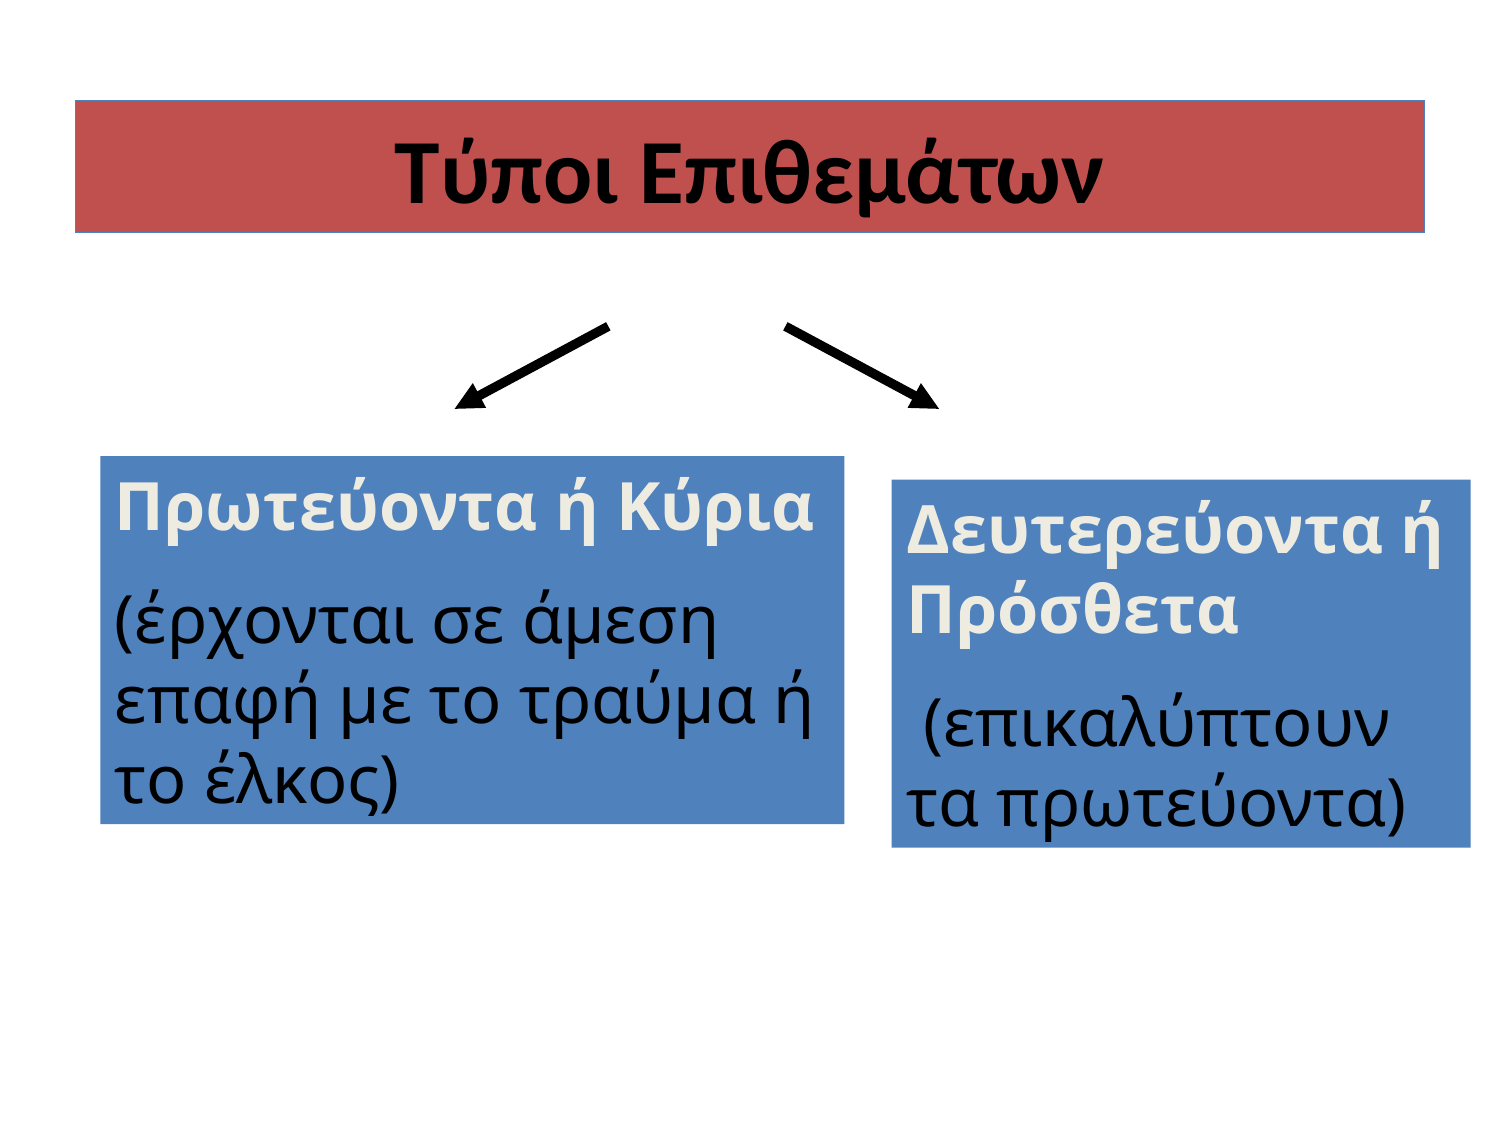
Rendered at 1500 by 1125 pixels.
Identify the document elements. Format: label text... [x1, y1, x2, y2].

text_box Πρωτεύοντα ή Κύρια (έρχονται σε άμεση επαφή με το τραύμα ή το έλκος) [100, 456, 845, 825]
text_box [785, 326, 940, 409]
text_box Δευτερεύοντα ή Πρόσθετα (επικαλύπτουν τα πρωτεύοντα) [891, 479, 1471, 848]
title Τύποι Επιθεμάτων [75, 100, 1425, 233]
text_box [454, 326, 609, 409]
